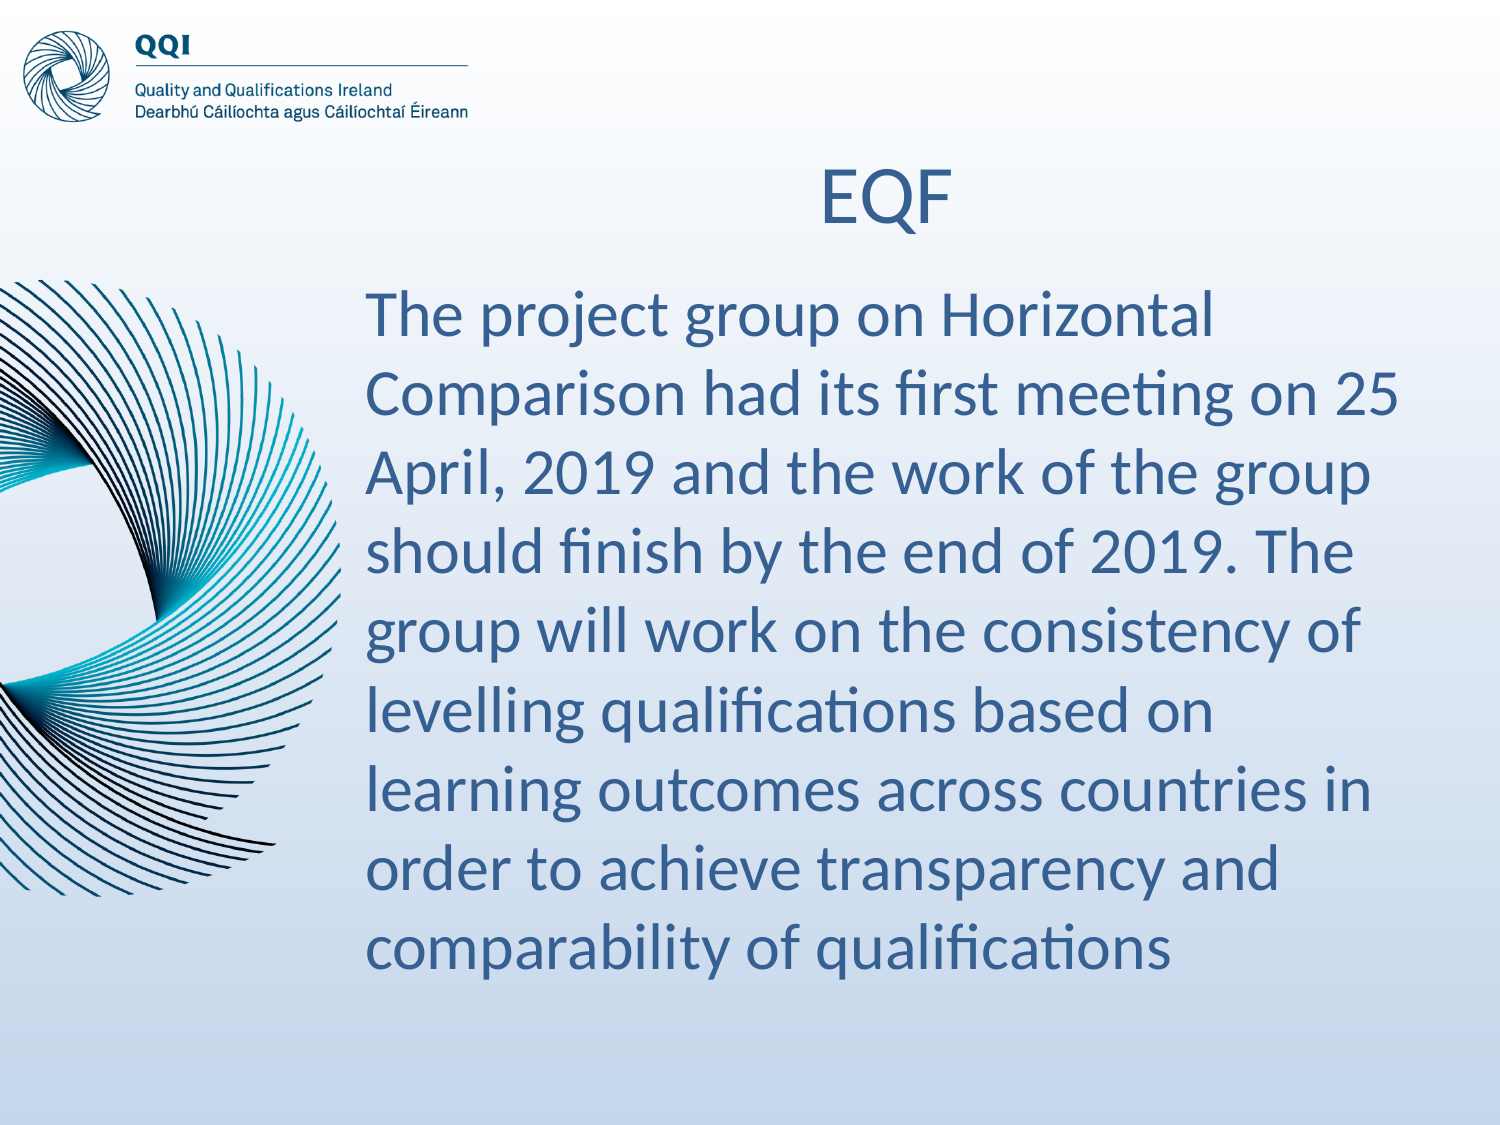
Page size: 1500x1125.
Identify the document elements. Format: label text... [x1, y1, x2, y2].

picture [0, 433, 17, 437]
picture [0, 0, 523, 159]
title EQF [348, 125, 1425, 256]
picture [0, 420, 15, 426]
picture [0, 427, 18, 432]
list The project group on Horizontal Comparison had its first meeting on 25 April, 2019 and the work of the group should finish by the end of 2019. The group will work on the consistency of levelling qualifications based on learning outcomes across countries in order to achieve transparency and comparability of qualifications [350, 262, 1425, 1005]
picture [0, 267, 350, 908]
picture [0, 414, 21, 423]
